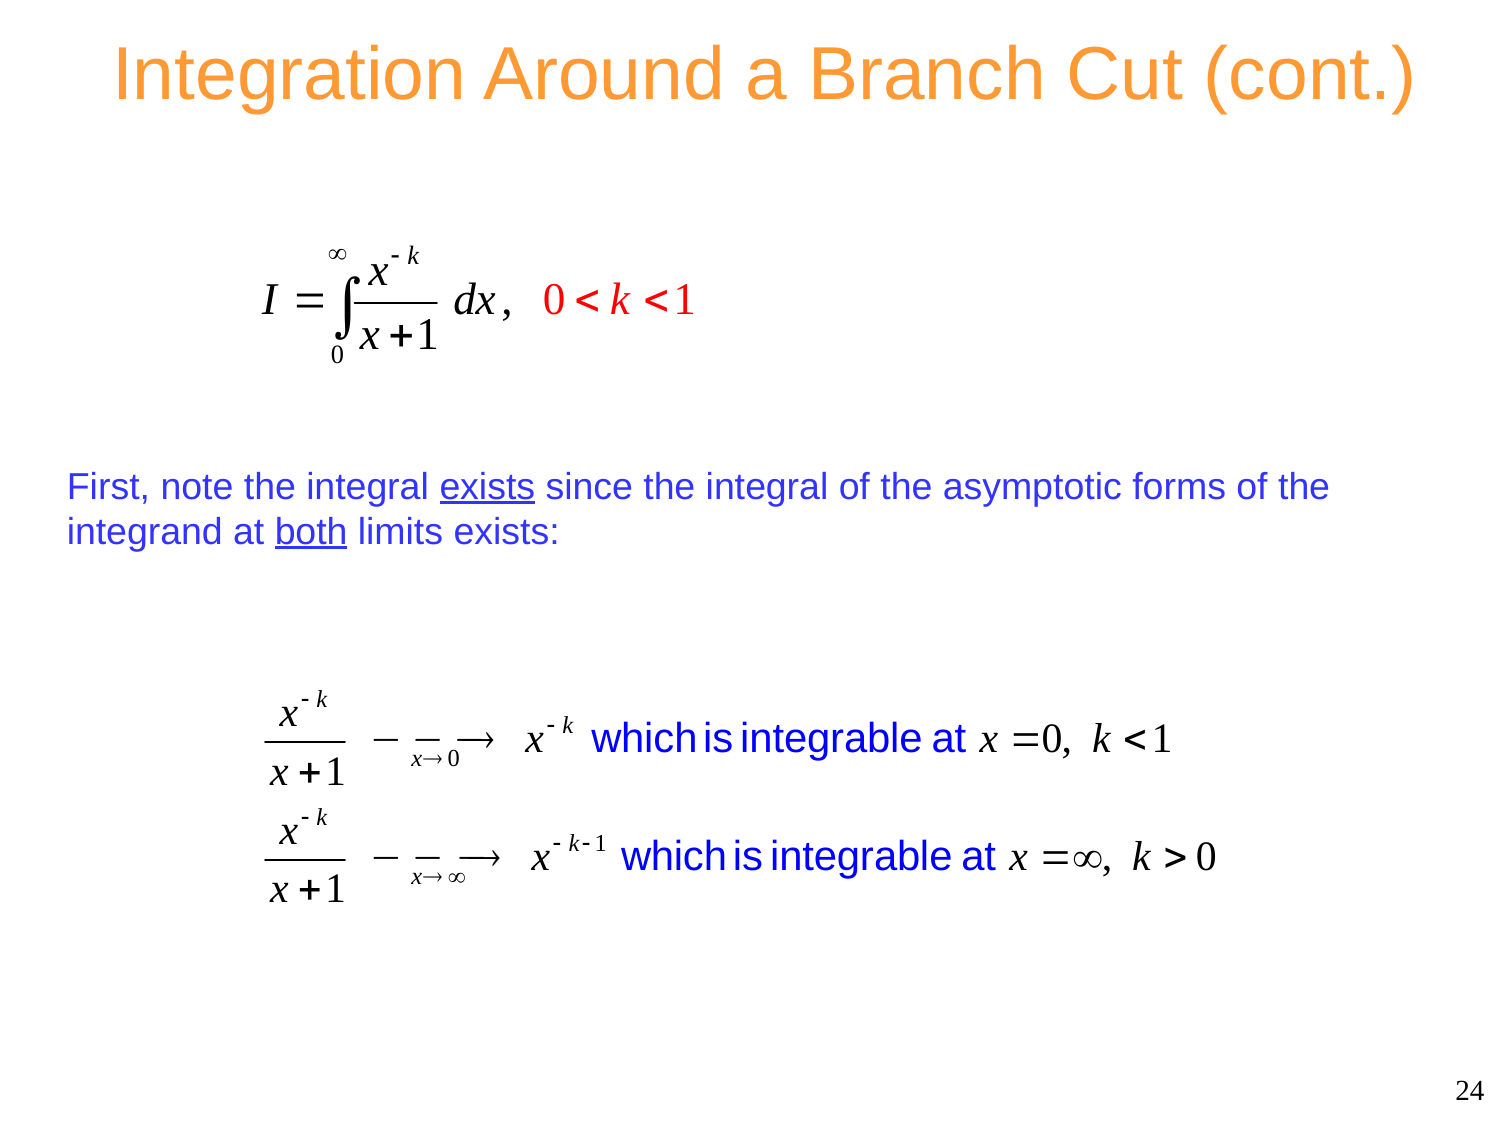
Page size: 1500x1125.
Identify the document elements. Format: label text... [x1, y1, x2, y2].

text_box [257, 680, 1225, 912]
text_box First, note the integral exists since the integral of the asymptotic forms of the integrand at both limits exists: [52, 454, 1436, 493]
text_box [253, 230, 702, 375]
text_box First, note the integral exists since the integral of the asymptotic forms of the integrand at both limits exists: [52, 494, 1436, 560]
slide_number 24 [1149, 1063, 1500, 1125]
title Integration Around a Branch Cut (cont.) [84, 1, 1466, 140]
